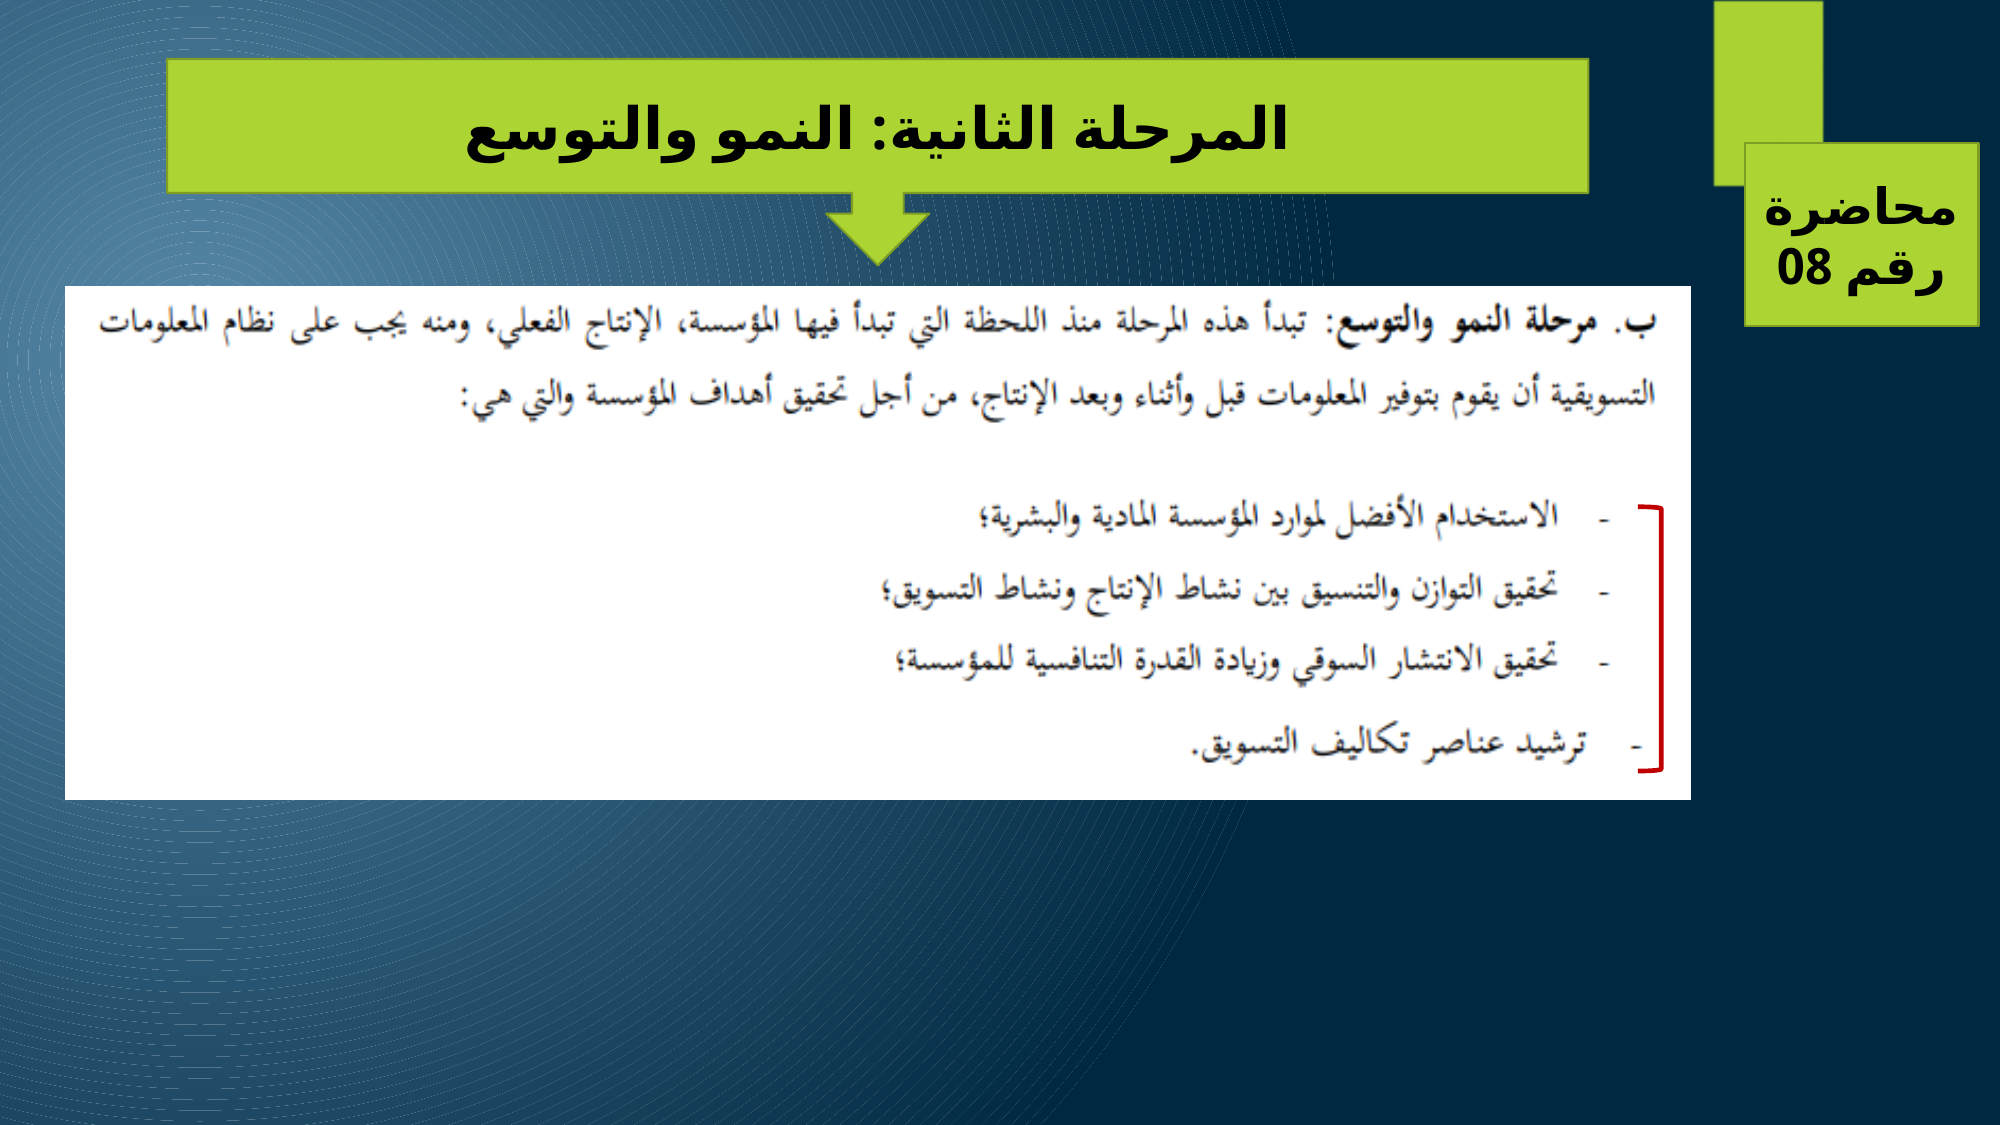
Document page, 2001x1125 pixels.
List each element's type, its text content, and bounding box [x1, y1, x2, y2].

picture [65, 696, 1691, 801]
picture [65, 286, 1691, 695]
text_box محاضرة رقم 08 [1744, 142, 1980, 327]
text_box المرحلة الثانية: النمو والتوسع [166, 57, 1590, 267]
